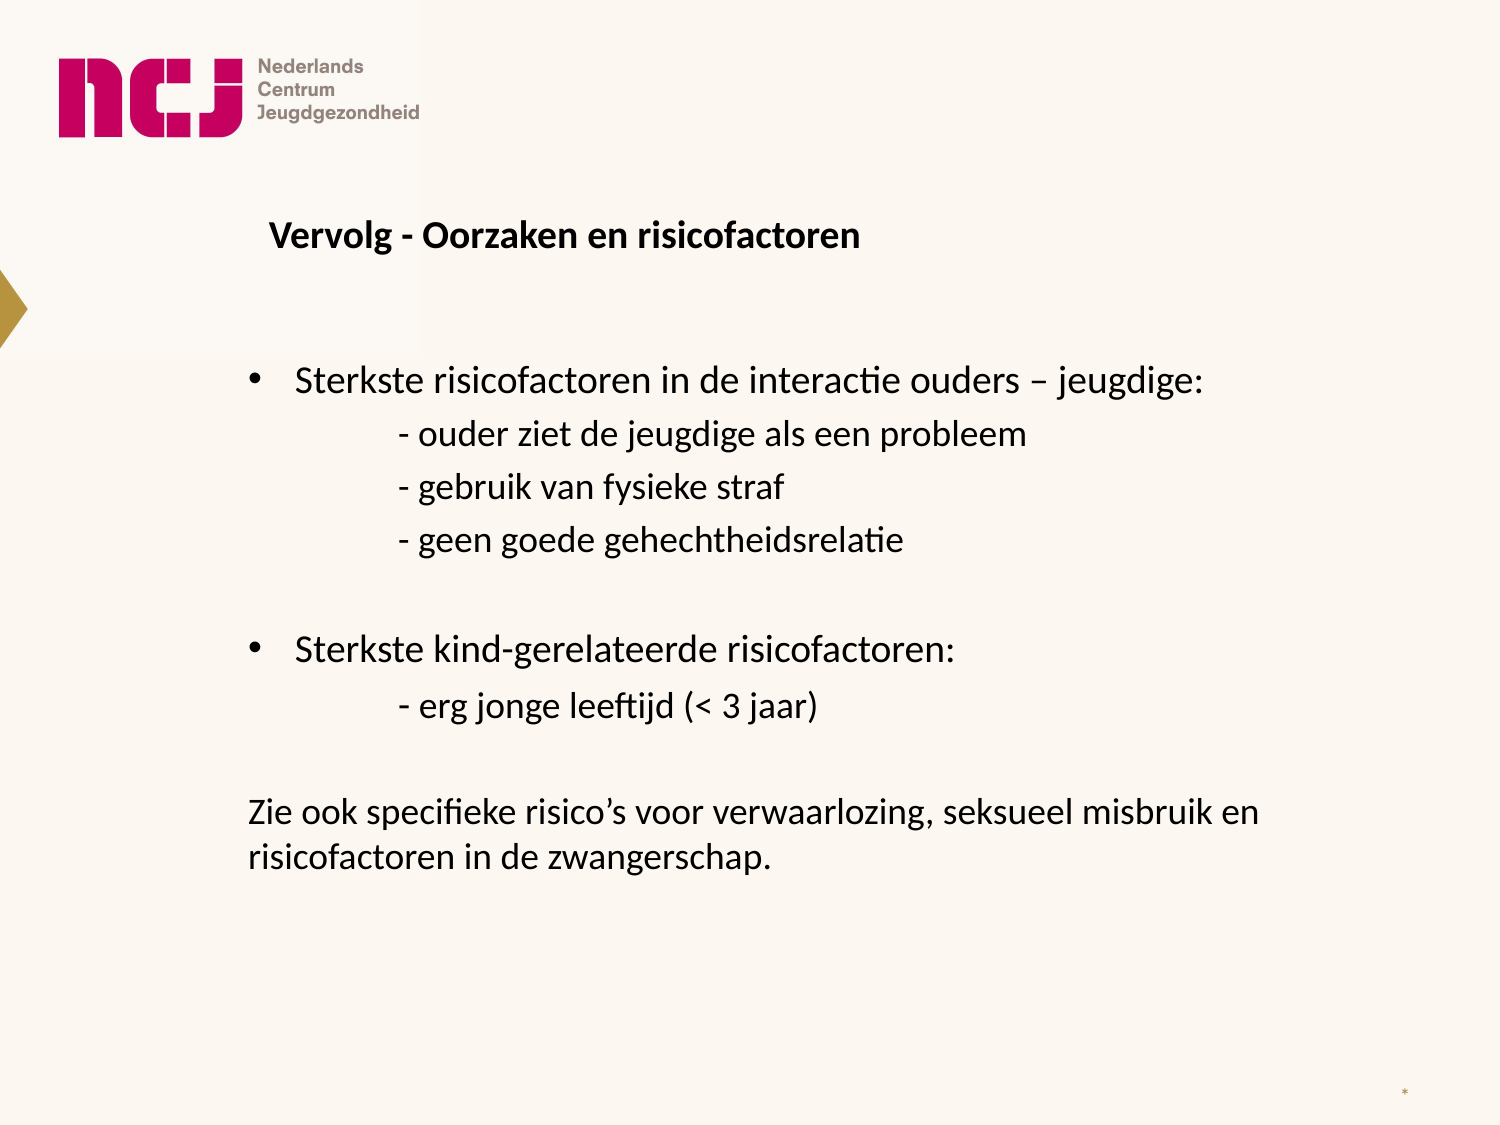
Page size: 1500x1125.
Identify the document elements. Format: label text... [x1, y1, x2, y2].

text_box * [1100, 1074, 1425, 1113]
text_box Vervolg - Oorzaken en risicofactoren [253, 201, 1425, 269]
text_box Sterkste risicofactoren in de interactie ouders – jeugdige: - ouder ziet de jeugdige als een probleem - gebruik van fysieke straf - geen goede gehechtheidsrelatie Sterkste kind-gerelateerde risicofactoren: - erg jonge leeftijd (< 3 jaar) Zie ook specifieke risico’s voor verwaarlozing, seksueel misbruik en risicofactoren in de zwangerschap. [233, 290, 1458, 941]
picture [0, 0, 422, 358]
